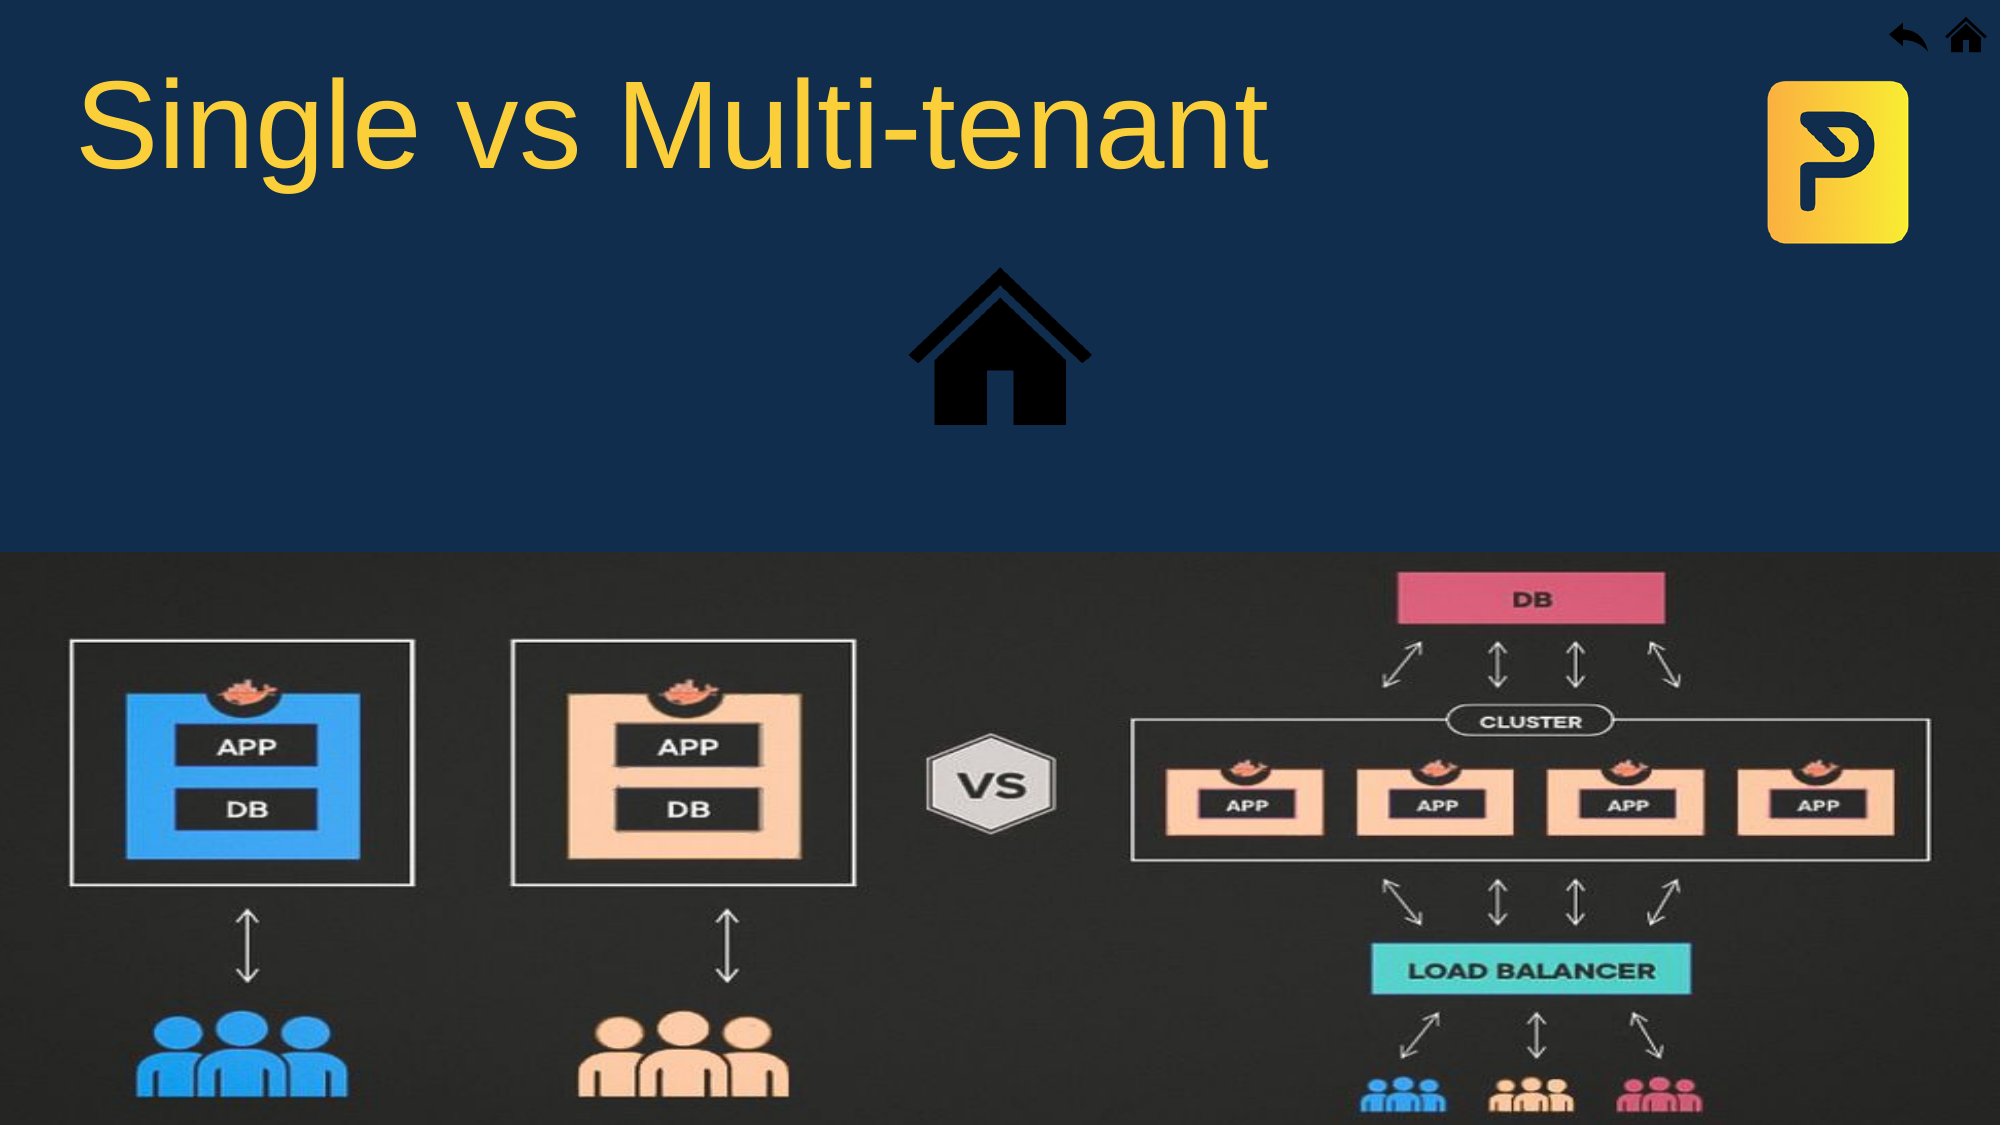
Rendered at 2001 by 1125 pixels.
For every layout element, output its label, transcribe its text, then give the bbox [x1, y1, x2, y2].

picture [1942, 11, 1990, 59]
picture [895, 241, 1105, 451]
title Single vs Multi-tenant [75, 60, 1290, 405]
picture [0, 552, 2000, 1125]
picture [1749, 13, 1932, 263]
